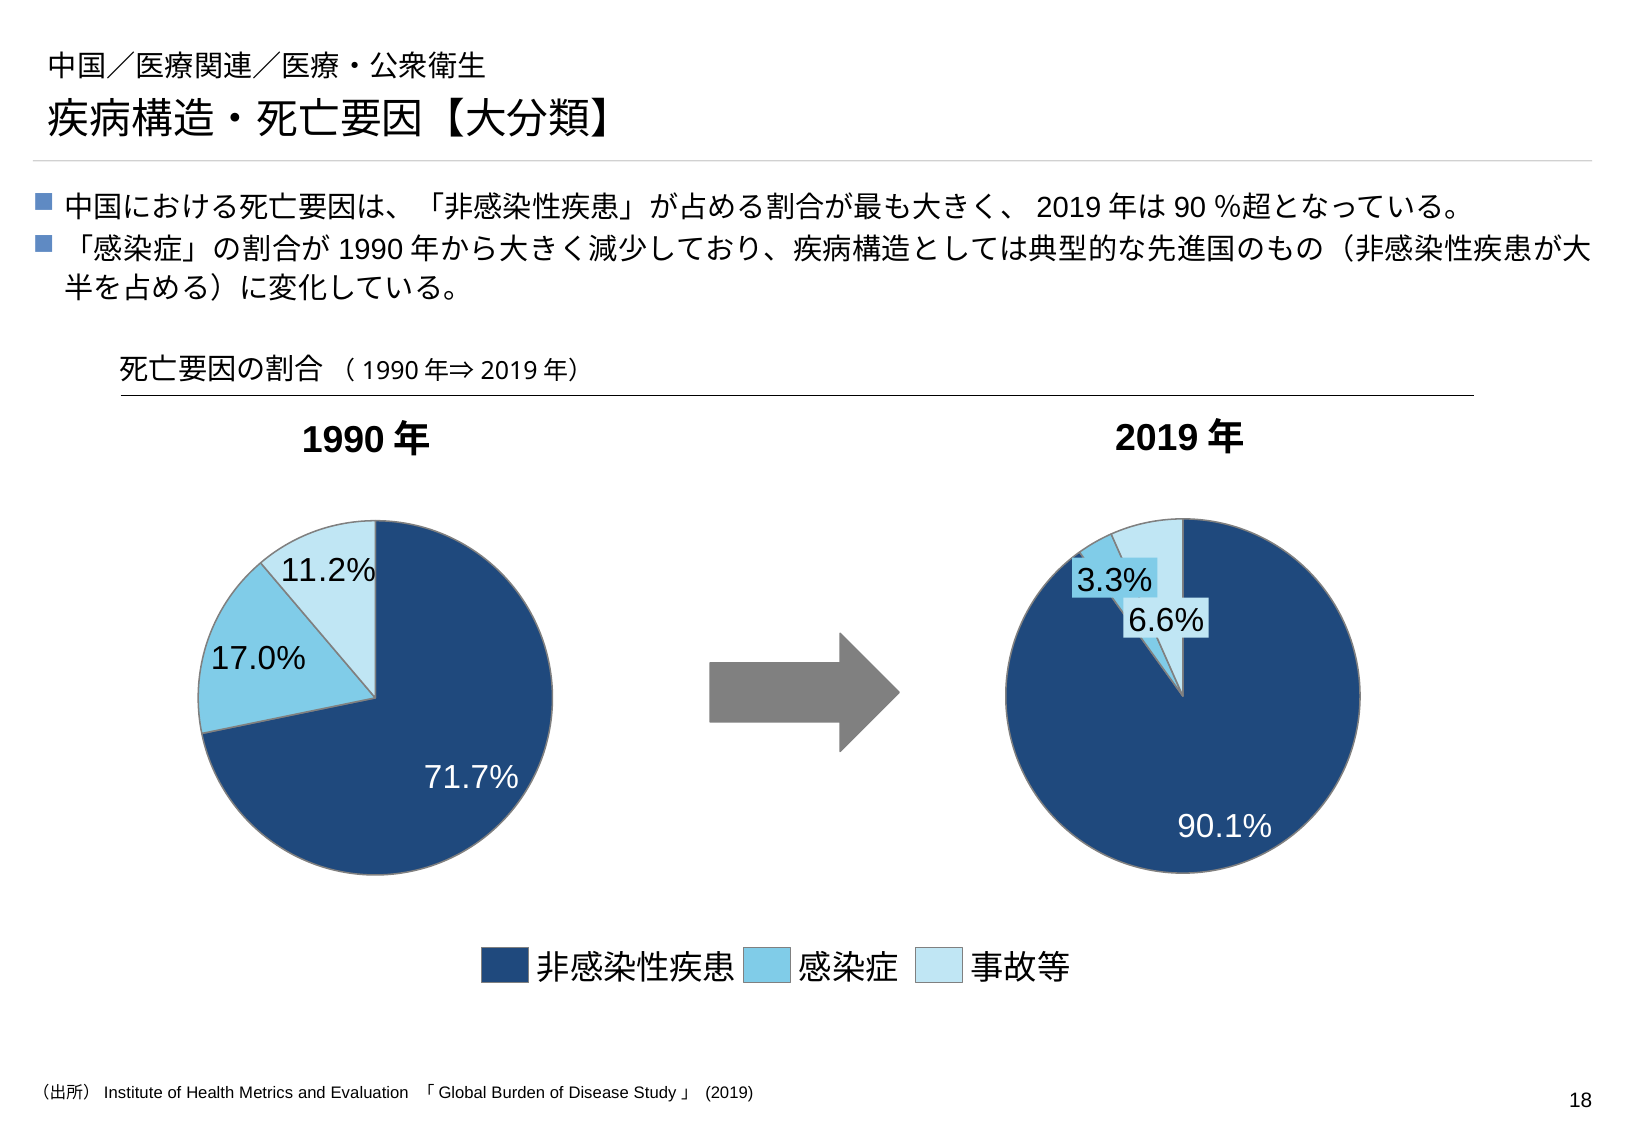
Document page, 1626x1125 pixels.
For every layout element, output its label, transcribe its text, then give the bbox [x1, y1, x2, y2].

list 疾病構造・死亡要因【大分類】 [32, 0, 1593, 149]
text_box 2019年 [1100, 405, 1260, 466]
text_box [481, 947, 529, 983]
chart [872, 505, 1494, 888]
text_box 事故等 [970, 946, 1071, 987]
text_box 死亡要因の割合 （1990年⇒2019年） [119, 349, 722, 398]
text_box （出所）Institute of Health Metrics and Evaluation 「Global Burden of Disease Study」 (2019) [32, 1082, 1486, 1106]
text_box [915, 947, 963, 983]
text_box 1990年 [287, 407, 446, 468]
text_box 非感染性疾患 [536, 946, 671, 987]
text_box [743, 947, 791, 983]
text_box 感染症 [798, 946, 899, 987]
chart [64, 506, 686, 889]
text_box [710, 633, 867, 752]
text_box 中国における死亡要因は、「非感染性疾患」が占める割合が最も大きく、2019年は90％超となっている。 「感染症」の割合が1990年から大きく減少しており、疾病構造としては典型的な先進国のもの（非感染性疾患が大半を占める）に変化している。 [32, 184, 1593, 304]
